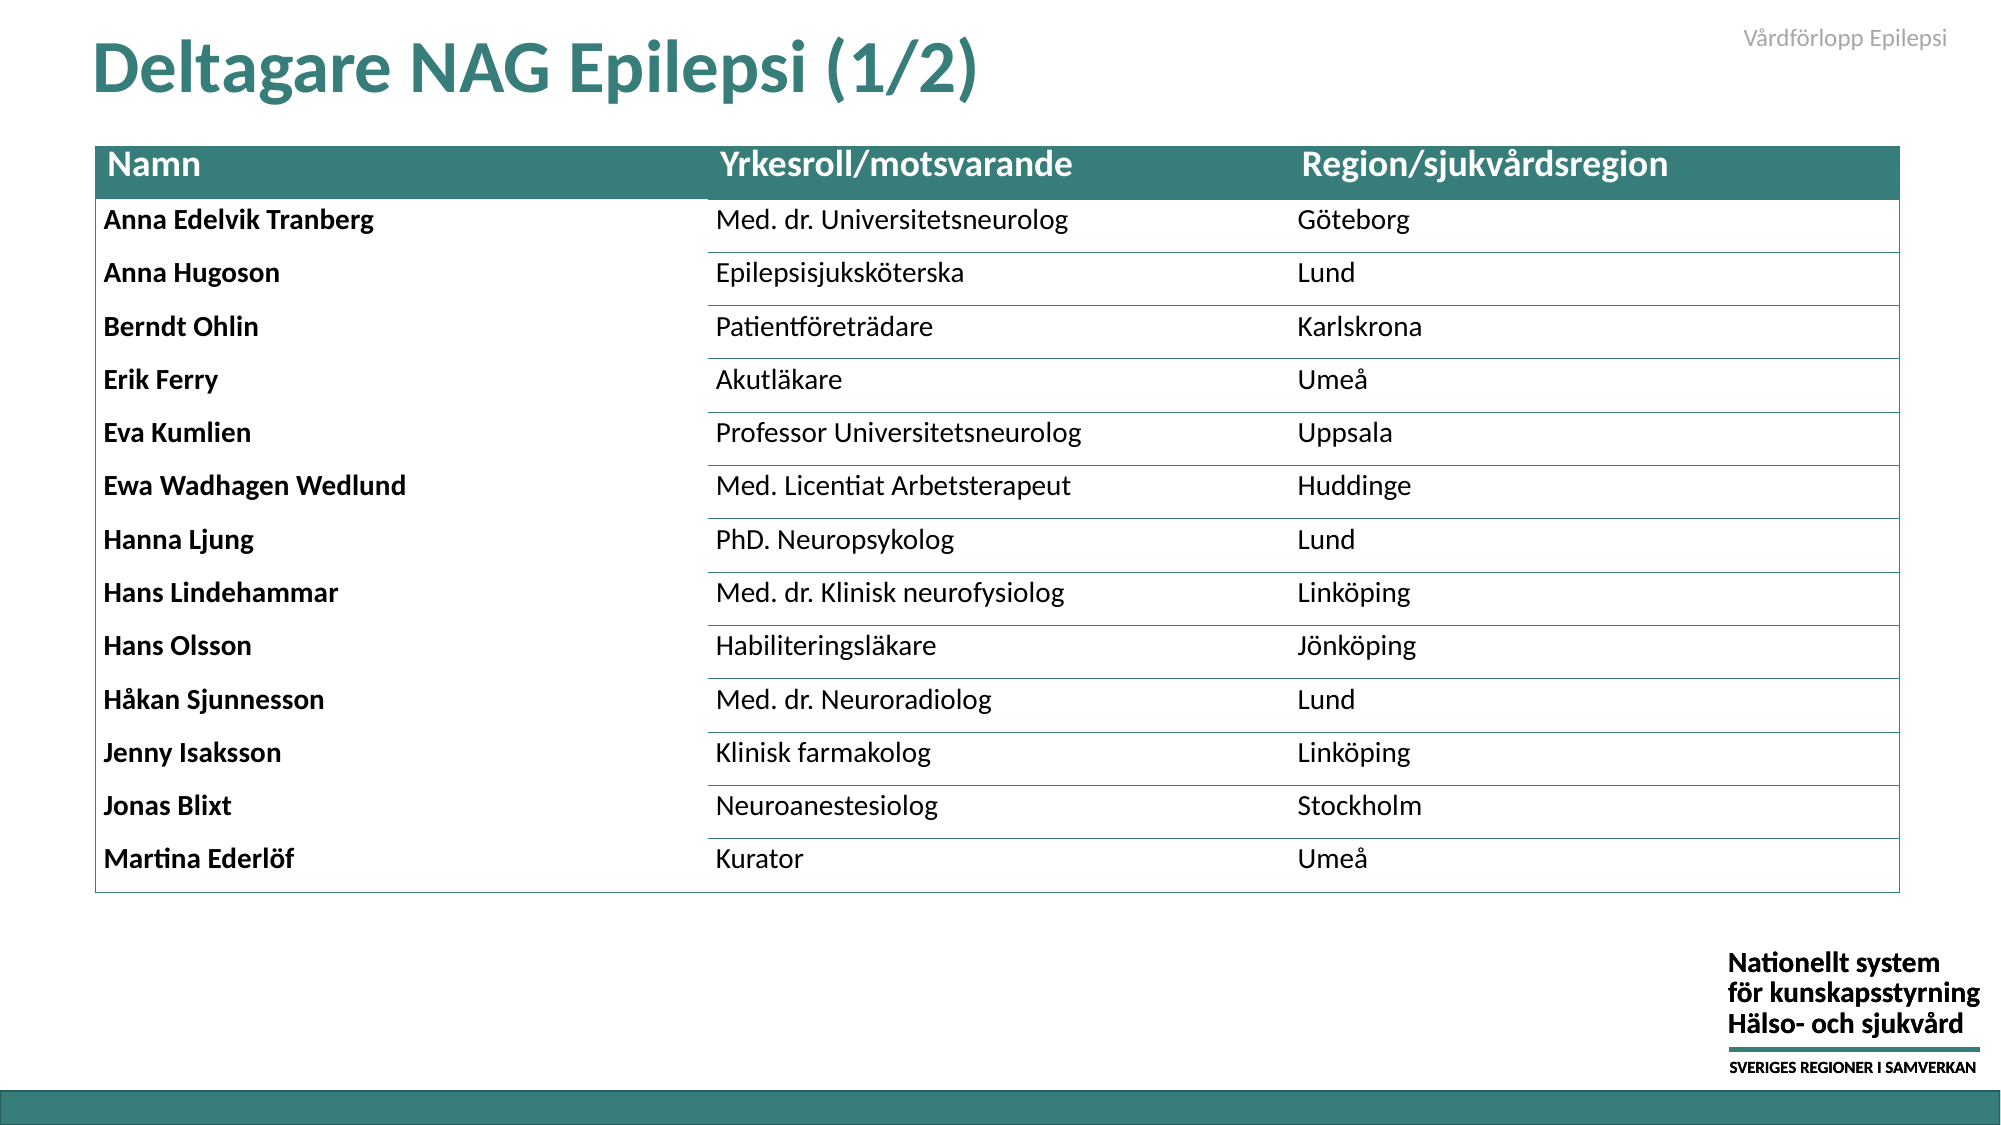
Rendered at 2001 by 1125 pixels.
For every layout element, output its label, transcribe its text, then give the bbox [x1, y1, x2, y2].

title Deltagare NAG Epilepsi (1/2) [77, 5, 1803, 130]
table_cell Hanna Ljung [96, 519, 708, 572]
table_cell Karlskrona [1289, 306, 1899, 358]
table_cell Berndt Ohlin [96, 306, 708, 359]
table_cell Habiliteringsläkare [708, 626, 1289, 678]
table_cell Jönköping [1289, 626, 1899, 678]
table_cell Eva Kumlien [96, 412, 708, 465]
table_cell Huddinge [1289, 466, 1899, 518]
table_cell Epilepsisjuksköterska [708, 253, 1289, 305]
table_cell Hans Lindehammar [96, 572, 708, 625]
table_cell Erik Ferry [96, 359, 708, 412]
table_cell Umeå [1289, 359, 1899, 412]
table_cell Lund [1289, 253, 1899, 305]
table_cell Umeå [1289, 839, 1899, 892]
table_cell Martina Ederlöf [96, 839, 708, 892]
table_cell Neuroanestesiolog [708, 786, 1289, 838]
table_header Region/sjukvårdsregion [1289, 147, 1899, 199]
table_cell Med. dr. Neuroradiolog [708, 679, 1289, 732]
table_cell Med. Licentiat Arbetsterapeut [708, 466, 1289, 518]
table_header Namn [96, 147, 708, 199]
table_cell Håkan Sjunnesson [96, 679, 708, 732]
table_cell Göteborg [1289, 200, 1899, 252]
table_cell Hans Olsson [96, 625, 708, 679]
table_cell Med. dr. Klinisk neurofysiolog [708, 573, 1289, 625]
table_cell Linköping [1289, 573, 1899, 625]
text_box Vårdförlopp Epilepsi [1728, 13, 1984, 59]
table_cell Lund [1289, 679, 1899, 732]
table_cell Stockholm [1289, 786, 1899, 838]
table_cell PhD. Neuropsykolog [708, 519, 1289, 572]
table_cell Ewa Wadhagen Wedlund [96, 465, 708, 519]
table_cell Anna Hugoson [96, 253, 708, 306]
table_cell Jenny Isaksson [96, 732, 708, 785]
table_header Yrkesroll/motsvarande [708, 147, 1289, 199]
table_cell Med. dr. Universitetsneurolog [708, 200, 1289, 252]
table_cell Kurator [708, 839, 1289, 892]
table_cell Klinisk farmakolog [708, 733, 1289, 785]
table_cell Linköping [1289, 733, 1899, 785]
table_cell Anna Edelvik Tranberg [96, 199, 708, 253]
table_cell Patientföreträdare [708, 306, 1289, 358]
table_cell Professor Universitetsneurolog [708, 413, 1289, 465]
table_cell Jonas Blixt [96, 785, 708, 839]
table_cell Lund [1289, 519, 1899, 572]
table_cell Akutläkare [708, 359, 1289, 412]
table_cell Uppsala [1289, 413, 1899, 465]
